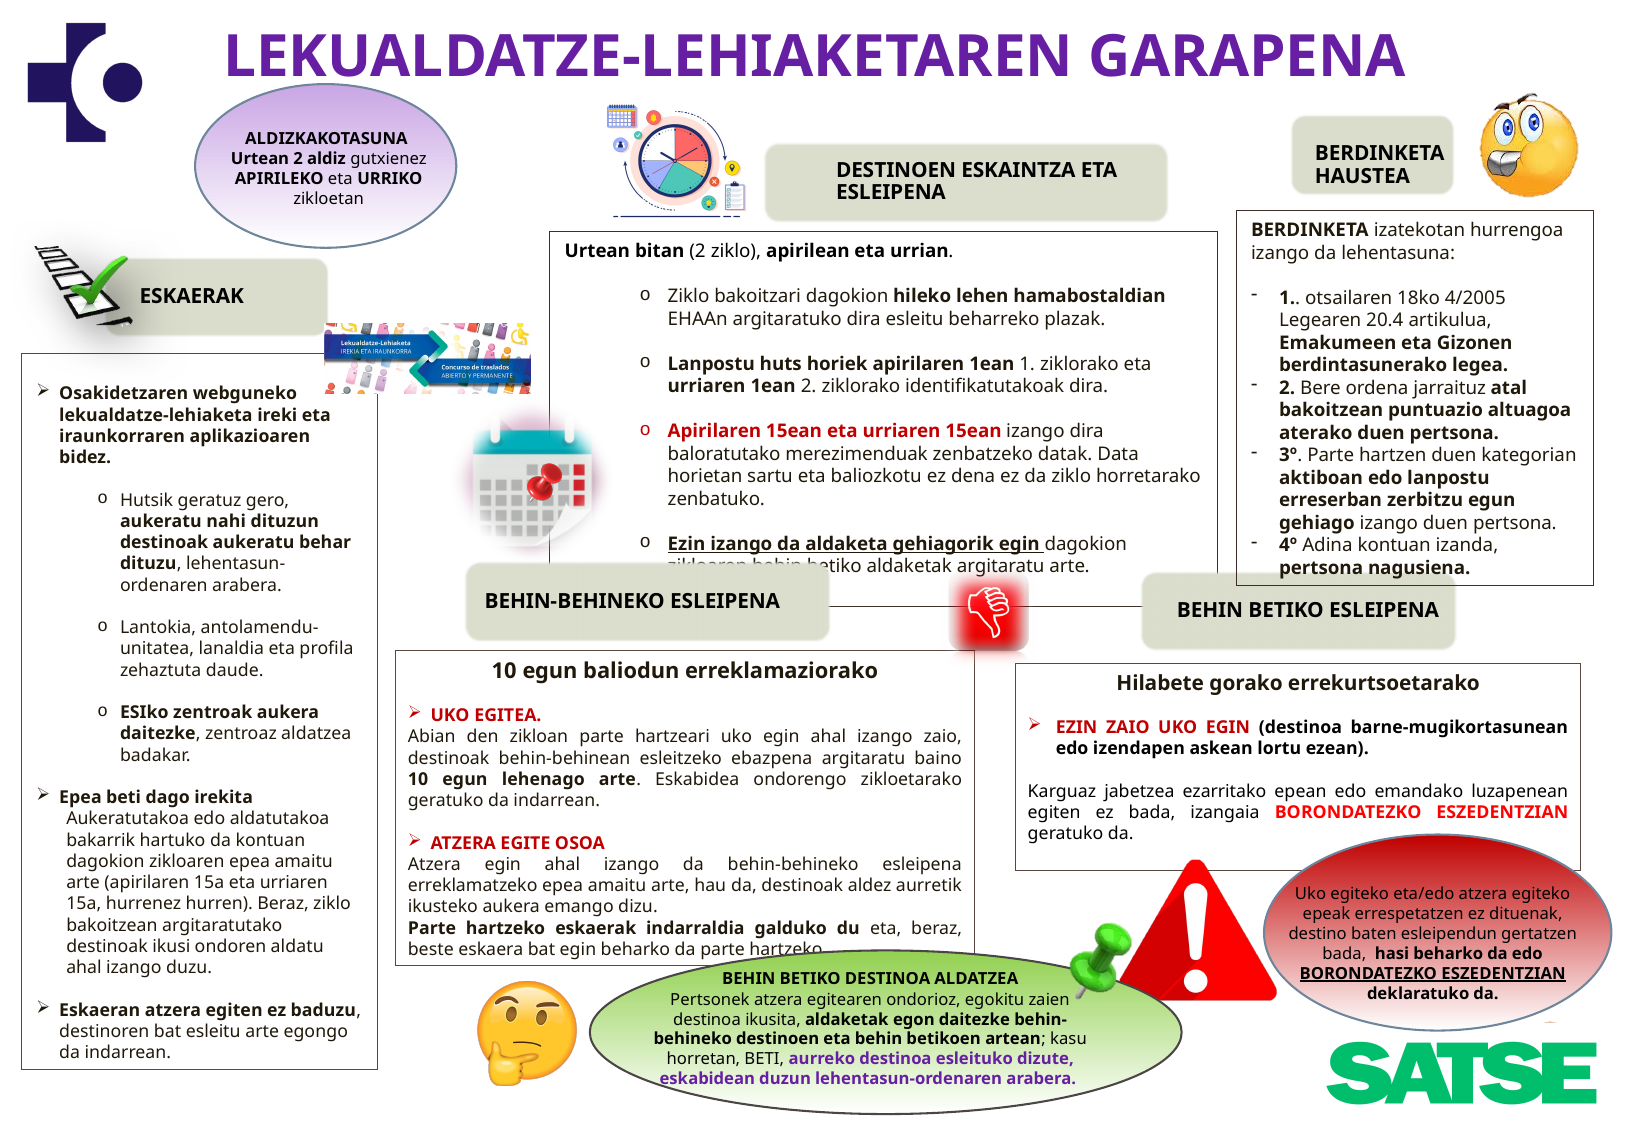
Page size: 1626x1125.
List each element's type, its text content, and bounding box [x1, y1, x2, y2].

picture [33, 246, 140, 330]
title LEKUALDATZE-LEHIAKETAREN GARAPENA [208, 13, 1621, 103]
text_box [1142, 573, 1454, 648]
text_box BERDINKETA izatekotan hurrengoa izango da lehentasuna: 1.. otsailaren 18ko 4/2005 Legearen 20.4 artikulua, Emakumeen eta Gizonen berdintasunerako legea. 2. Bere ordena jarraituz atal bakoitzean puntuazio altuagoa aterako duen pertsona. 3º. Parte hartzen duen kategorian aktiboan edo lanpostu erreserban zerbitzu egun gehiago izango duen pertsona. 4º Adina kontuan izanda, pertsona nagusiena. [1236, 210, 1594, 586]
text_box [194, 83, 437, 212]
picture [599, 89, 754, 221]
text_box [1593, 887, 1613, 978]
text_box [588, 992, 625, 1073]
picture [19, 21, 148, 147]
text_box 10 egun baliodun erreklamaziorako UKO EGITEA. Abian den zikloan parte hartzeari uko egin ahal izango zaio, destinoak behin-behinean esleitzeko ebazpena argitaratu baino 10 egun lehenago arte. Eskabidea ondorengo zikloetarako geratuko da indarrean. ATZERA EGITE OSOA Atzera egin ahal izango da behin-behineko esleipena erreklamatzeko epea amaitu arte, hau da, destinoak aldez aurretik ikusteko aukera emango dizu. Parte hartzeko eskaerak indarraldia galduko du eta, beraz, beste eskaera bat egin beharko da parte hartzeko. [395, 650, 975, 966]
text_box [1116, 1017, 1183, 1085]
picture [943, 568, 1038, 668]
text_box Uko egiteko eta/edo atzera egiteko epeak errespetatzen ez dituenak, destino baten esleipendun gertatzen bada, hasi beharko da edo BORONDATEZKO ESZEDENTZIAN deklaratuko da. [1283, 876, 1593, 1009]
text_box Hilabete gorako errekurtsoetarako EZIN ZAIO UKO EGIN (destinoa barne-mugikortasunean edo izendapen askean lortu ezean). Karguaz jabetzea ezarritako epean edo emandako luzapenean egiten ez bada, izangaia BORONDATEZKO ESZEDENTZIAN geratuko da. [1015, 663, 1581, 871]
text_box Osakidetzaren webguneko lekualdatze-lehiaketa ireki eta iraunkorraren aplikazioaren bidez. Hutsik geratuz gero, aukeratu nahi dituzun destinoak aukeratu behar dituzu, lehentasun-ordenaren arabera. Lantokia, antolamendu-unitatea, lanaldia eta profila zehaztuta daude. ESIko zentroak aukera daitezke, zentroaz aldatzea badakar. Epea beti dago irekita Aukeratutakoa edo aldatutakoa bakarrik hartuko da kontuan dagokion zikloaren epea amaitu arte (apirilaren 15a eta urriaren 15a, hurrenez hurren). Beraz, ziklo bakoitzean argitaratutako destinoak ikusi ondoren aldatu ahal izango duzu. Eskaeran atzera egiten ez baduzu, destinoren bat esleitu arte egongo da indarrean. [21, 353, 378, 1070]
text_box ALDIZKAKOTASUNA Urtean 2 aldiz gutxienez APIRILEKO eta URRIKO zikloetan [216, 121, 441, 214]
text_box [1286, 117, 1452, 199]
text_box [1326, 1009, 1549, 1032]
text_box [443, 564, 828, 638]
text_box [441, 125, 458, 206]
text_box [106, 259, 327, 335]
picture [1323, 1041, 1600, 1106]
picture [447, 396, 616, 565]
text_box [218, 214, 433, 249]
picture [1476, 87, 1580, 201]
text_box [766, 146, 1167, 219]
picture [474, 981, 580, 1086]
text_box [727, 949, 1041, 962]
picture [1041, 842, 1284, 1022]
text_box BEHIN BETIKO DESTINOA ALDATZEA Pertsonek atzera egitearen ondorioz, egokitu zaien destinoa ikusita, aldaketak egon daitezke behin-behineko destinoen eta behin betikoen artean; kasu horretan, BETI, aurreko destinoa esleituko dizute, eskabidean duzun lehentasun-ordenaren arabera. [625, 962, 1116, 1095]
text_box [1294, 833, 1582, 876]
text_box [691, 1095, 1080, 1116]
text_box [1481, 1021, 1614, 1100]
picture [324, 323, 531, 394]
text_box Urtean bitan (2 ziklo), apirilean eta urrian. Ziklo bakoitzari dagokion hileko lehen hamabostaldian EHAAn argitaratuko dira esleitu beharreko plazak. Lanpostu huts horiek apirilaren 1ean 1. ziklorako eta urriaren 1ean 2. ziklorako identifikatutakoak dira. Apirilaren 15ean eta urriaren 15ean izango dira baloratutako merezimenduak zenbatzeko datak. Data horietan sartu eta baliozkotu ez dena ez da ziklo horretarako zenbatuko. Ezin izango da aldaketa gehiagorik egin dagokion zikloaren behin betiko aldaketak argitaratu arte. [549, 231, 1218, 607]
